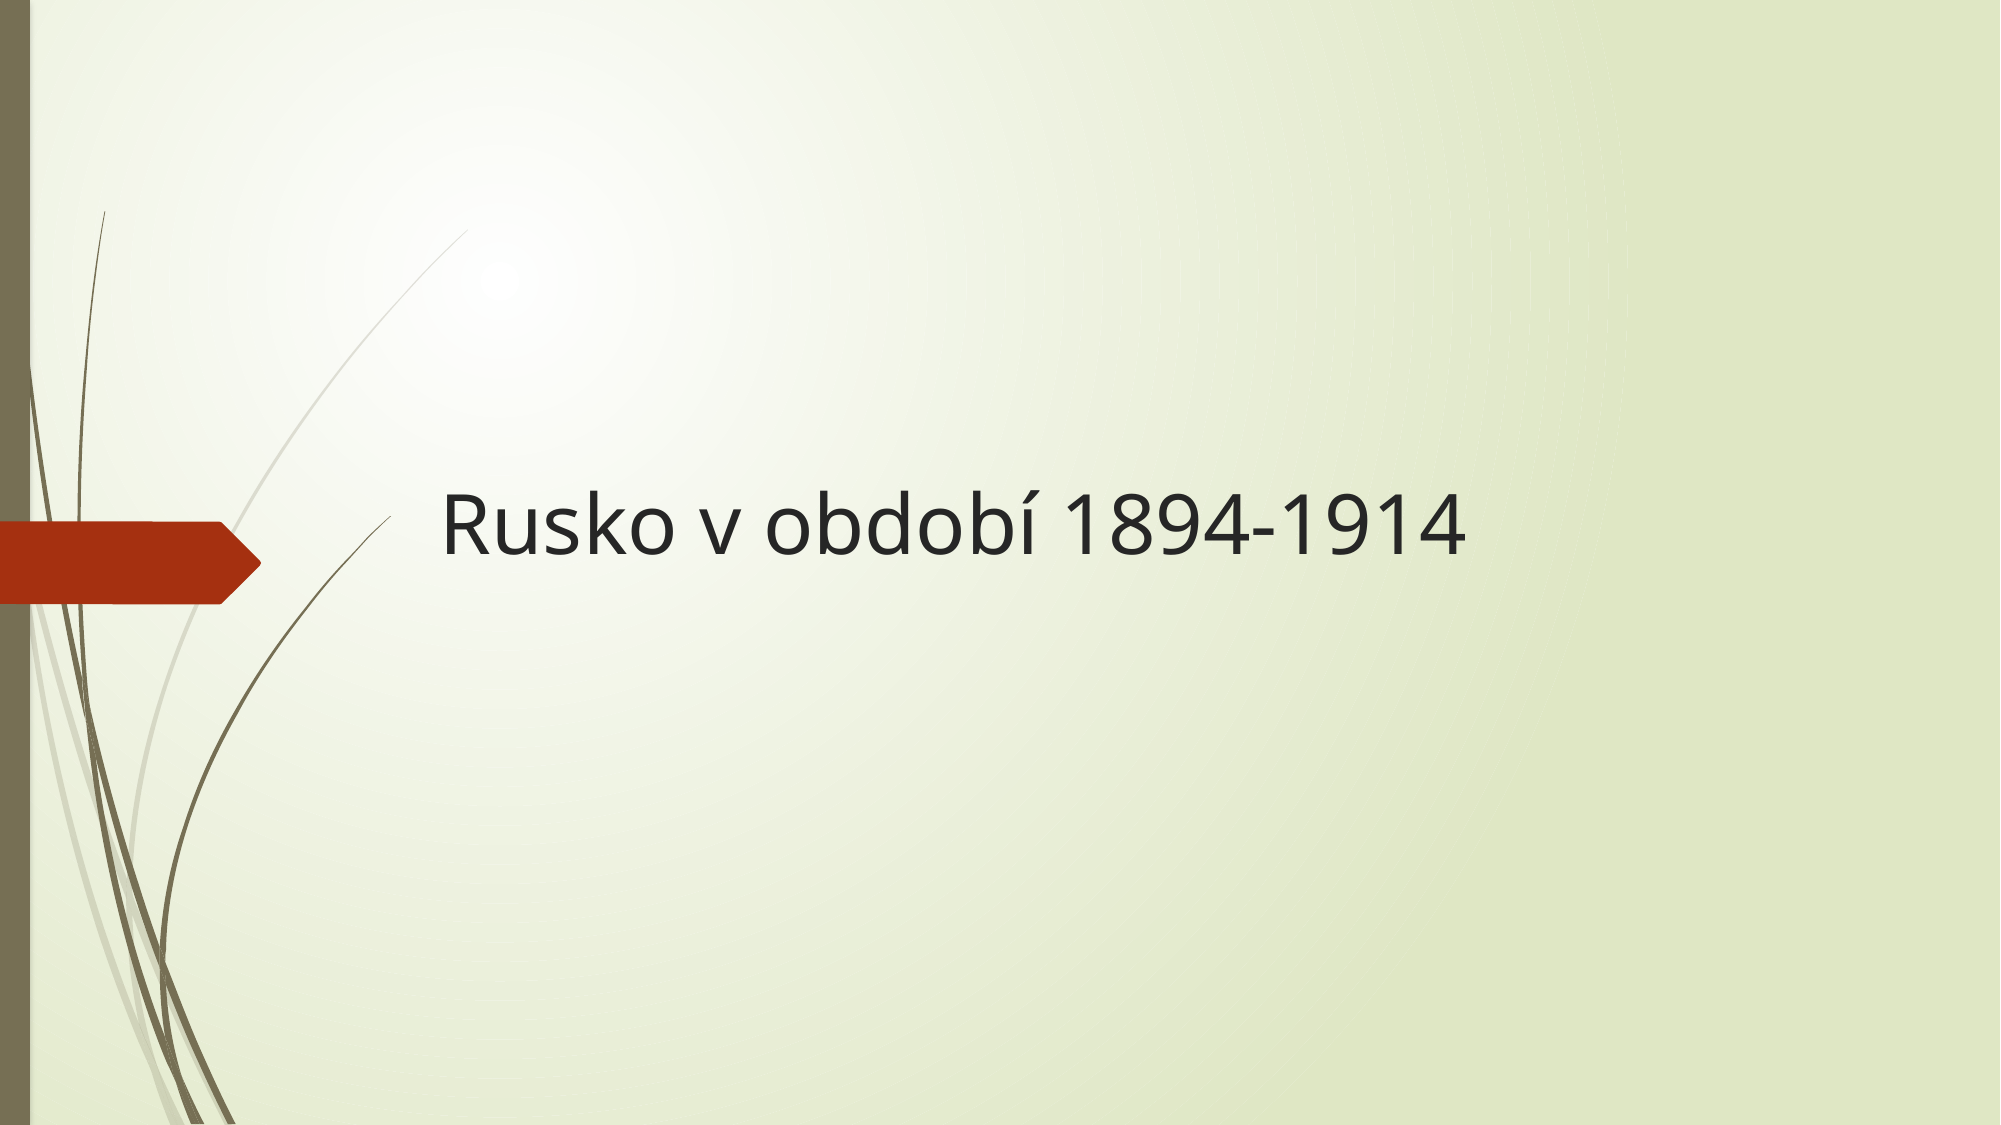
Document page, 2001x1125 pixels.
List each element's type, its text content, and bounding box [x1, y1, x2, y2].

title Rusko v období 1894-1914 [424, 337, 1888, 579]
